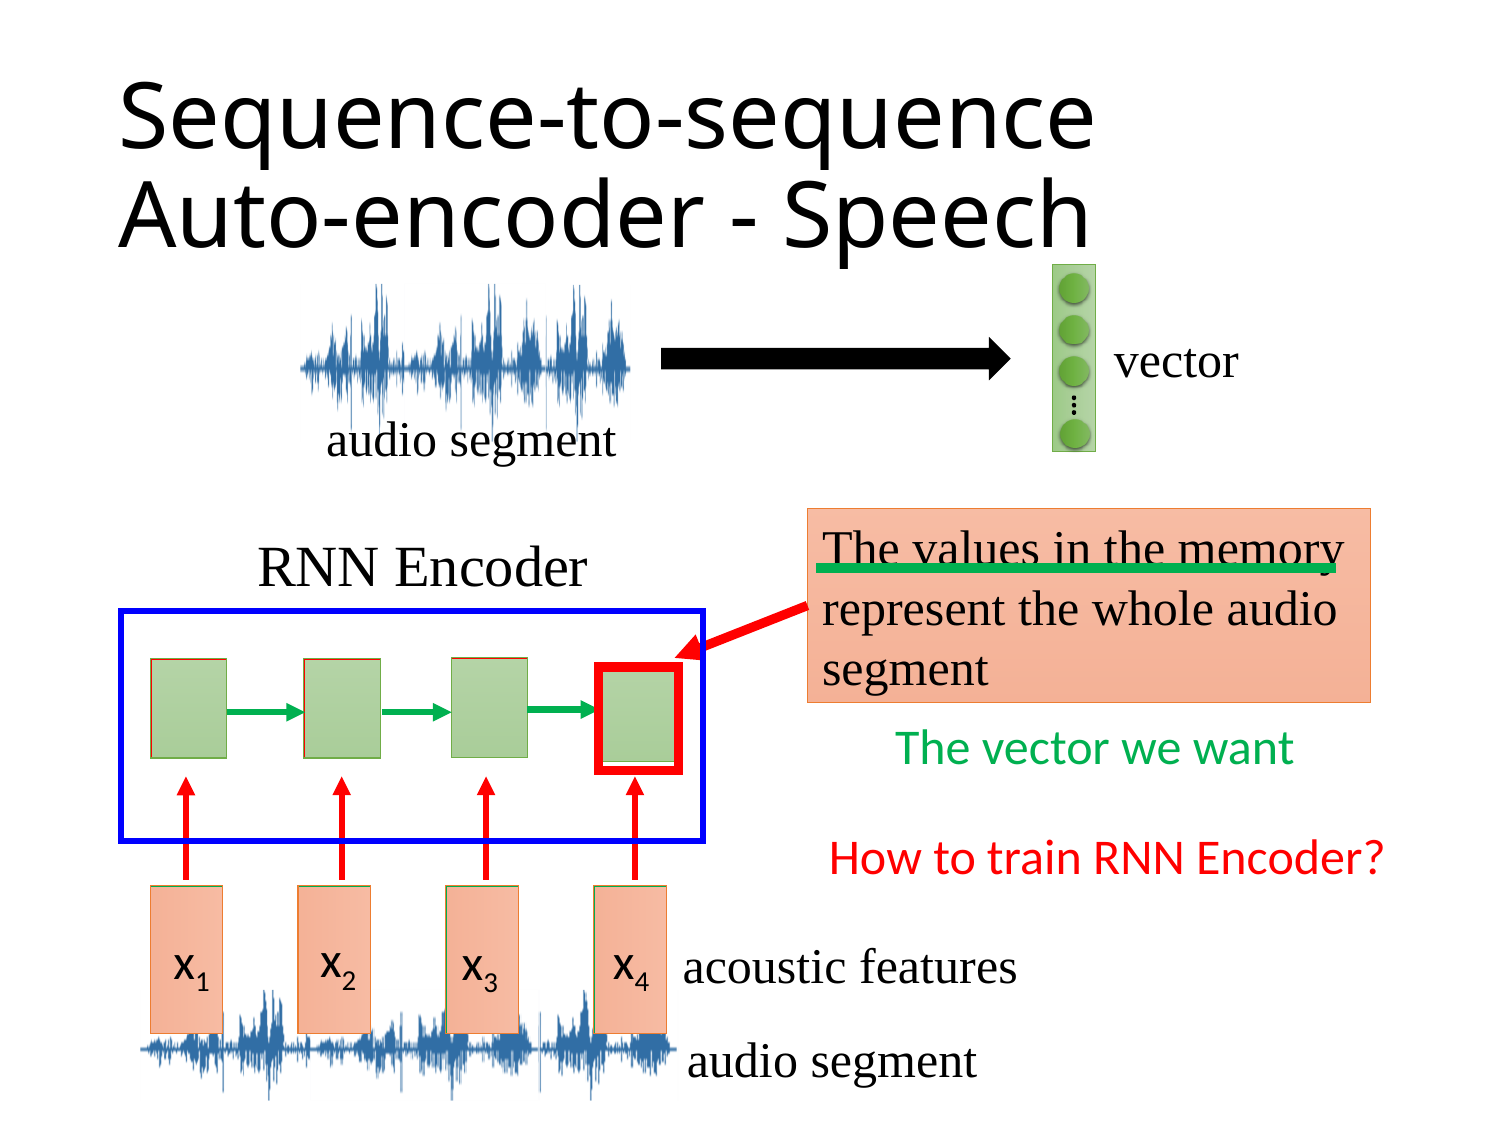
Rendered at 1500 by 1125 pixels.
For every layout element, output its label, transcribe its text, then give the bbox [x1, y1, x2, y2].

text_box [593, 885, 667, 921]
text_box [150, 885, 223, 921]
text_box How to train RNN Encoder? [769, 816, 1446, 892]
text_box [445, 885, 519, 922]
text_box audio segment [311, 398, 702, 474]
text_box acoustic features [675, 926, 1058, 1002]
text_box [297, 885, 371, 920]
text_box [674, 606, 808, 658]
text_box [150, 657, 676, 880]
text_box [120, 610, 674, 842]
picture [1048, 264, 1100, 453]
text_box x1 [147, 921, 235, 989]
text_box x2 [294, 920, 382, 989]
text_box audio segment [679, 1020, 1062, 1096]
text_box RNN Encoder [227, 520, 618, 606]
text_box The values in the memory represent the whole audio segment [807, 508, 1371, 703]
text_box [676, 658, 704, 842]
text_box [140, 989, 679, 1101]
text_box vector [1100, 319, 1283, 395]
text_box x3 [436, 922, 524, 989]
text_box x4 [587, 921, 675, 989]
text_box The vector we want [824, 707, 1366, 782]
text_box [661, 336, 1011, 381]
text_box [300, 283, 631, 442]
title Sequence-to-sequence Auto-encoder - Speech [103, 59, 1397, 278]
